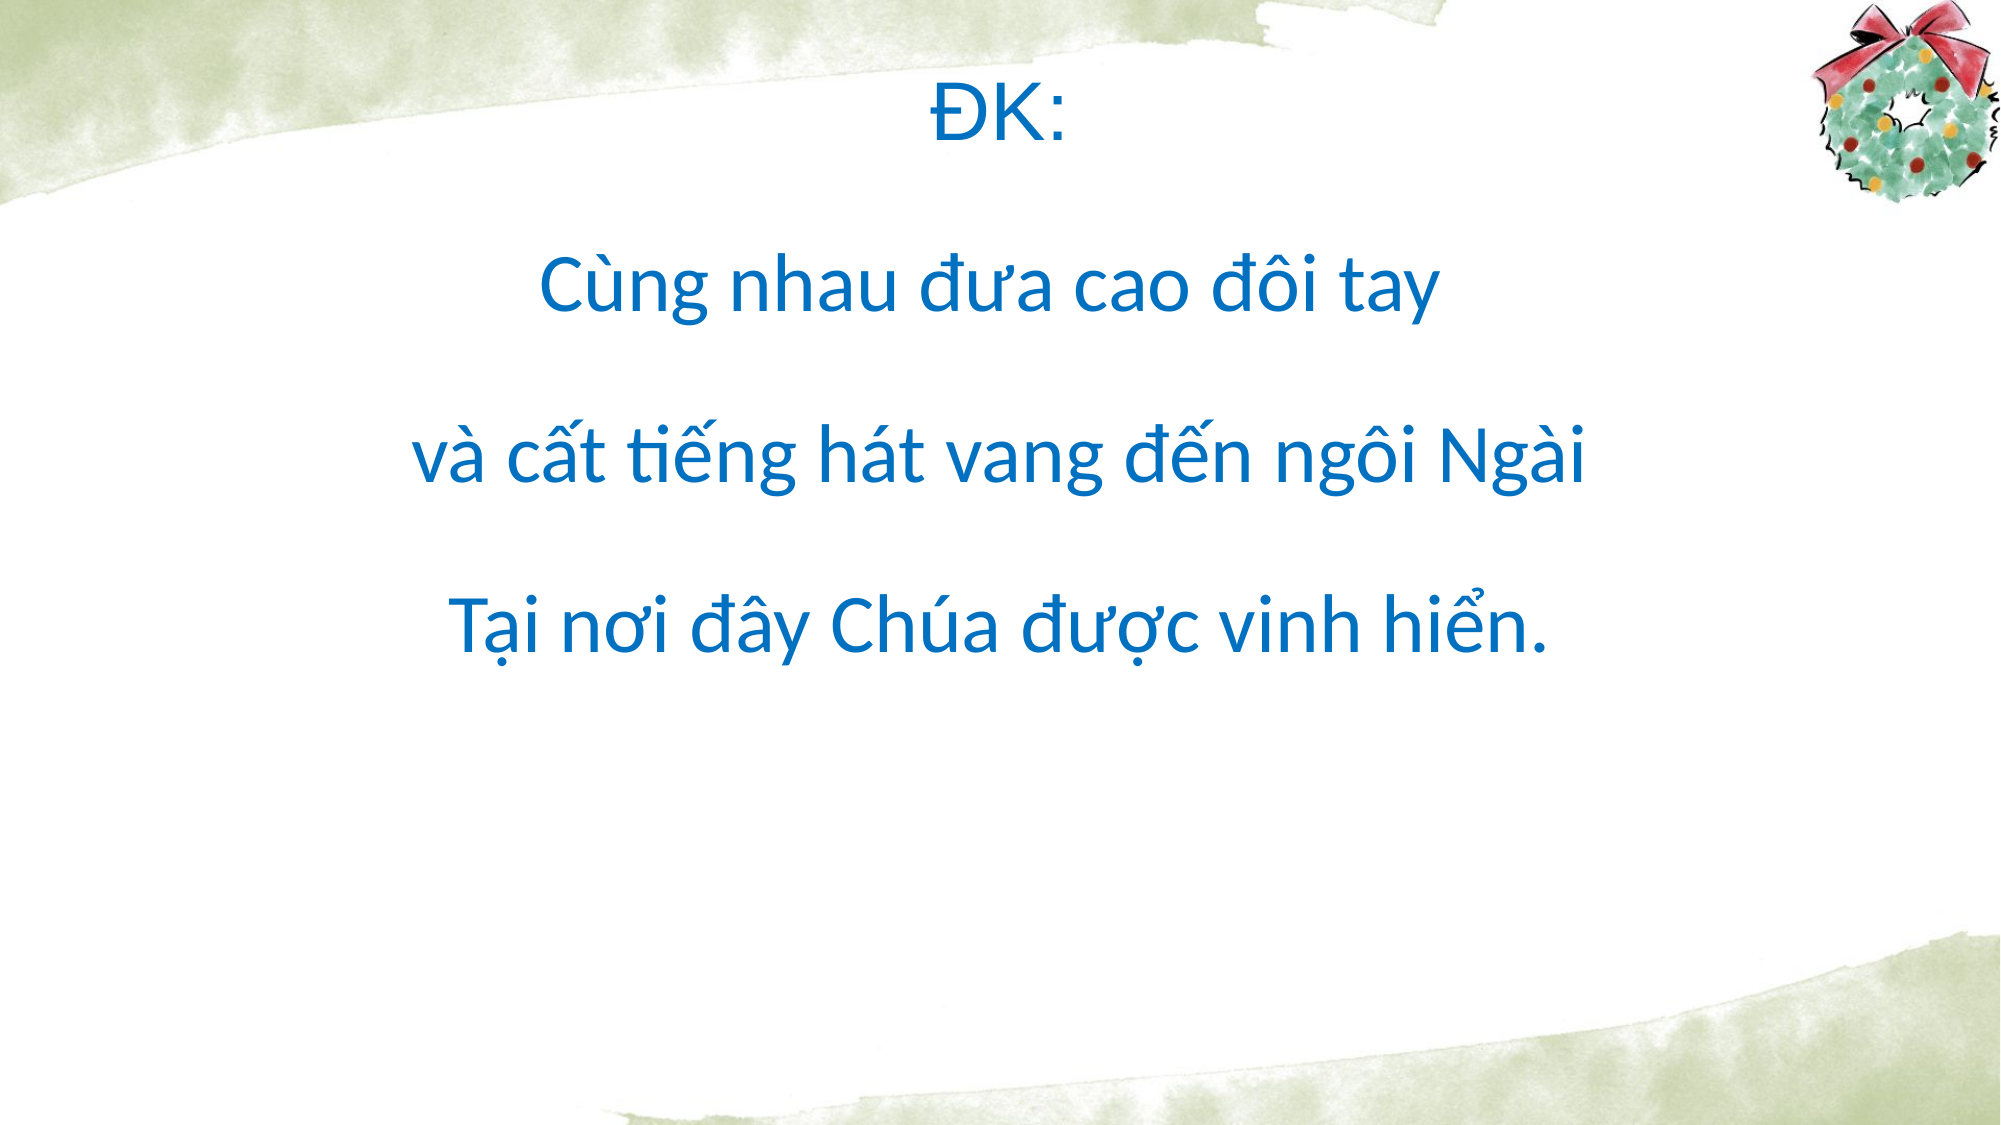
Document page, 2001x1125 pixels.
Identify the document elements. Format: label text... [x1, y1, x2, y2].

list ĐK: Cùng nhau đưa cao đôi tay và cất tiếng hát vang đến ngôi Ngài Tại nơi đây Chúa được vinh hiển. [0, 0, 2000, 1125]
